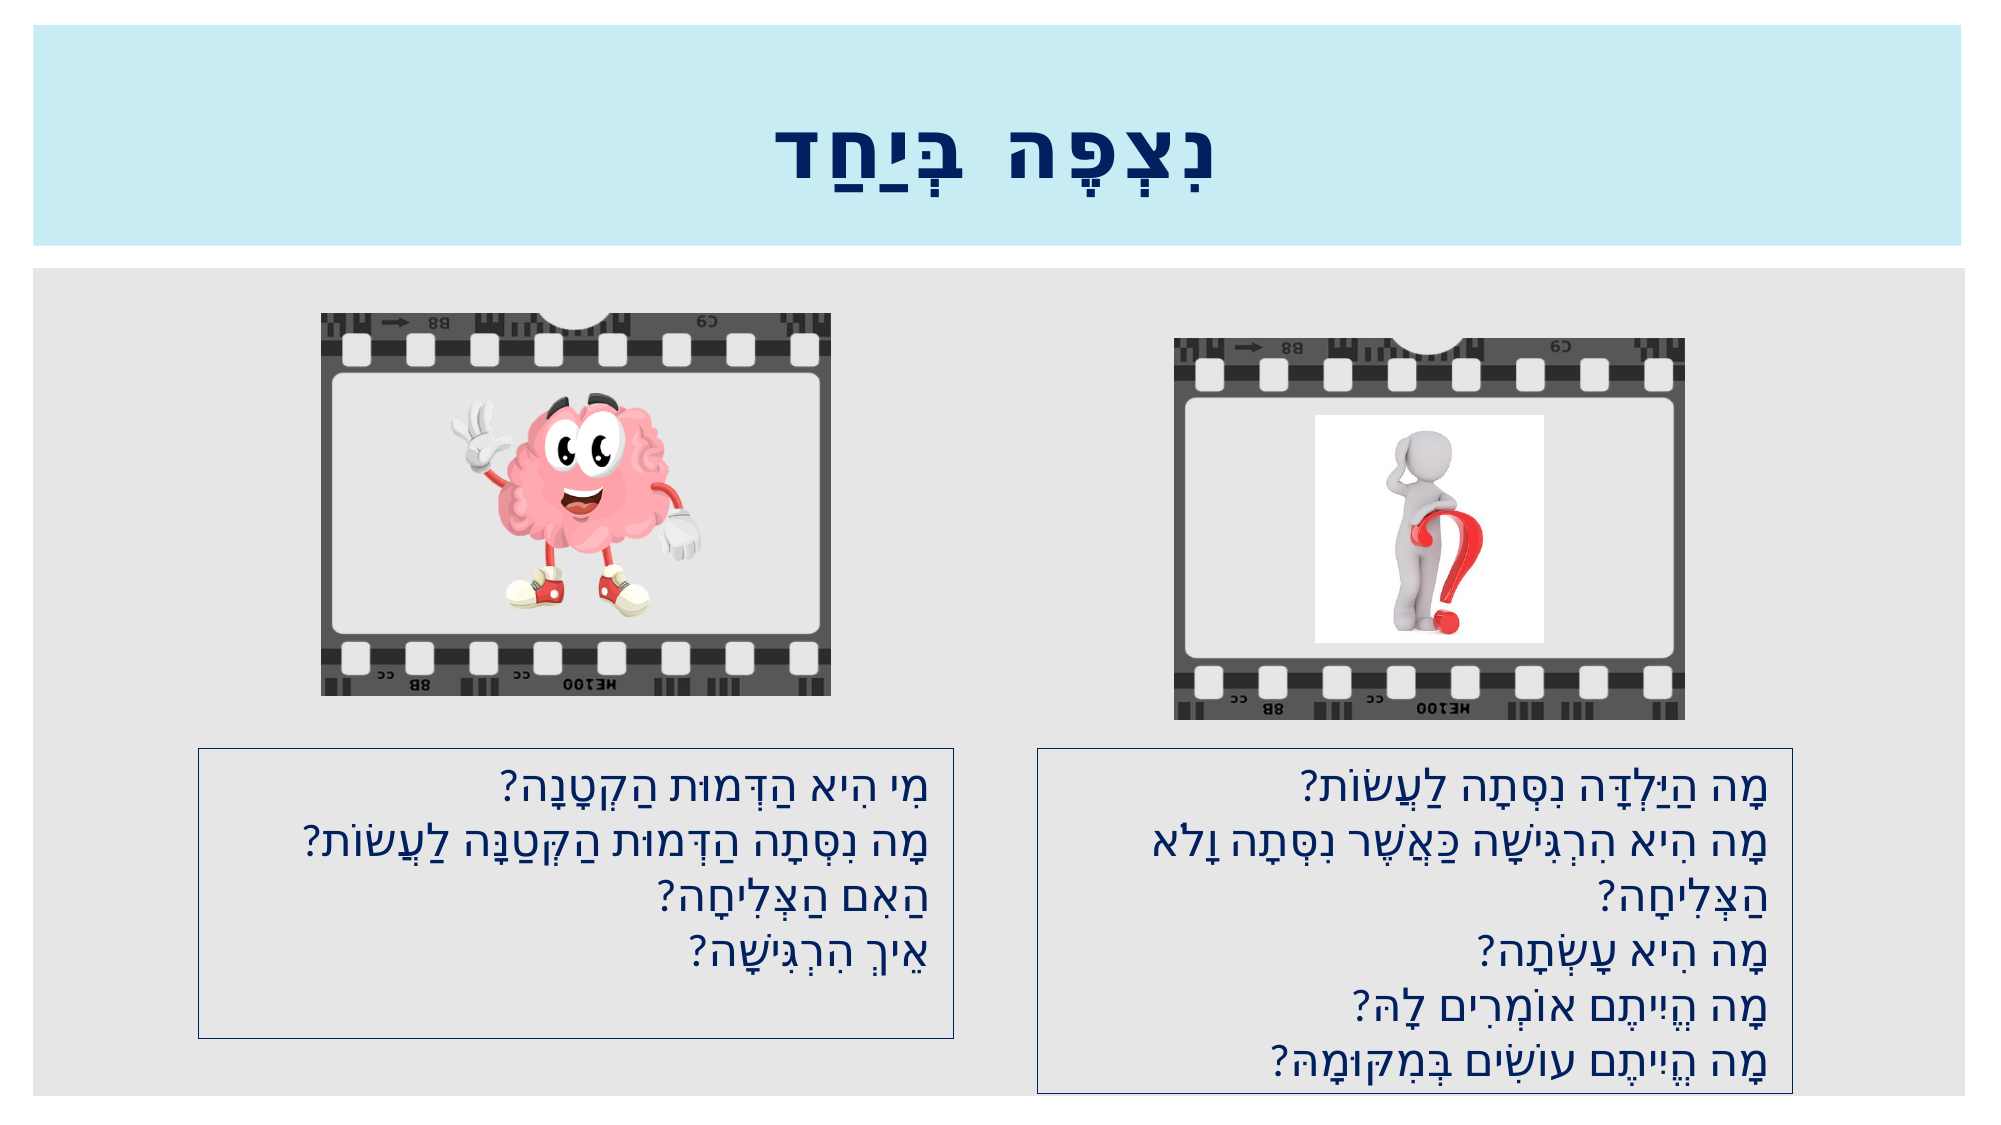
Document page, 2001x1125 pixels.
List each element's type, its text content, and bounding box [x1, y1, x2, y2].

picture [1174, 337, 1685, 720]
text_box מִי הִיא הַדְּמוּת הַקְטָנָה? מָה נִסְּתָה הַדְּמוּת הַקְּטַנָּה לַעֲשׂוֹת? הַאִם הַצְּלִיחָה? אֵיךְ הִרְגִּישָׁה? [198, 748, 954, 1039]
title נִצְפֶּה בְּיַחַד [83, 58, 1917, 232]
text_box מָה הַיַּלְדָּה נִסְּתָה לַעֲשׂוֹת? מָה הִיא הִרְגִּישָׁה כַּאֲשֶׁר נִסְּתָה וָלֹא הַצְּלִיחָה? מָה הִיא עָשְׂתָה? מָה הֱיִיתֶם אוֹמְרִים לָהּ? מָה הֱיִיתֶם עוֹשִׂים בְּמִקּוּמָהּ? [1037, 748, 1793, 1094]
picture [320, 313, 832, 696]
